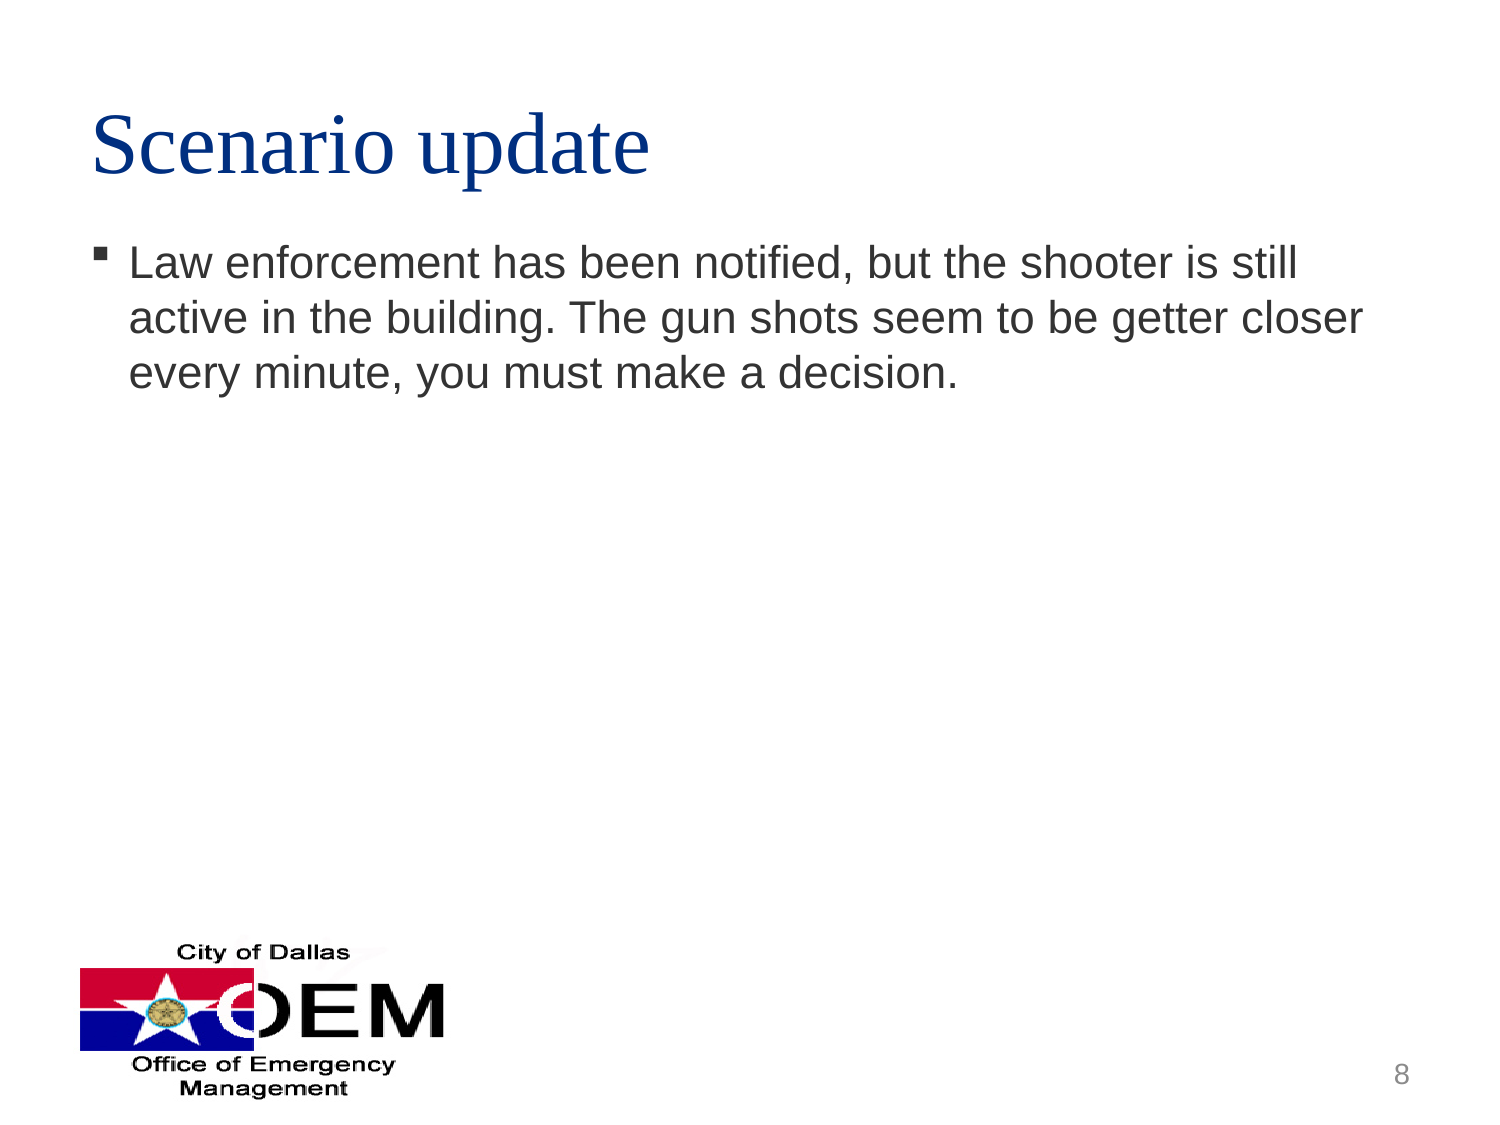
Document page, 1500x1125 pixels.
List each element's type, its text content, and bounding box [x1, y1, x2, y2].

picture [62, 912, 463, 1125]
title Scenario update [75, 45, 1425, 224]
list Law enforcement has been notified, but the shooter is still active in the building. The gun shots seem to be getter closer every minute, you must make a decision. [75, 224, 1438, 946]
slide_number 8 [1074, 1042, 1425, 1103]
